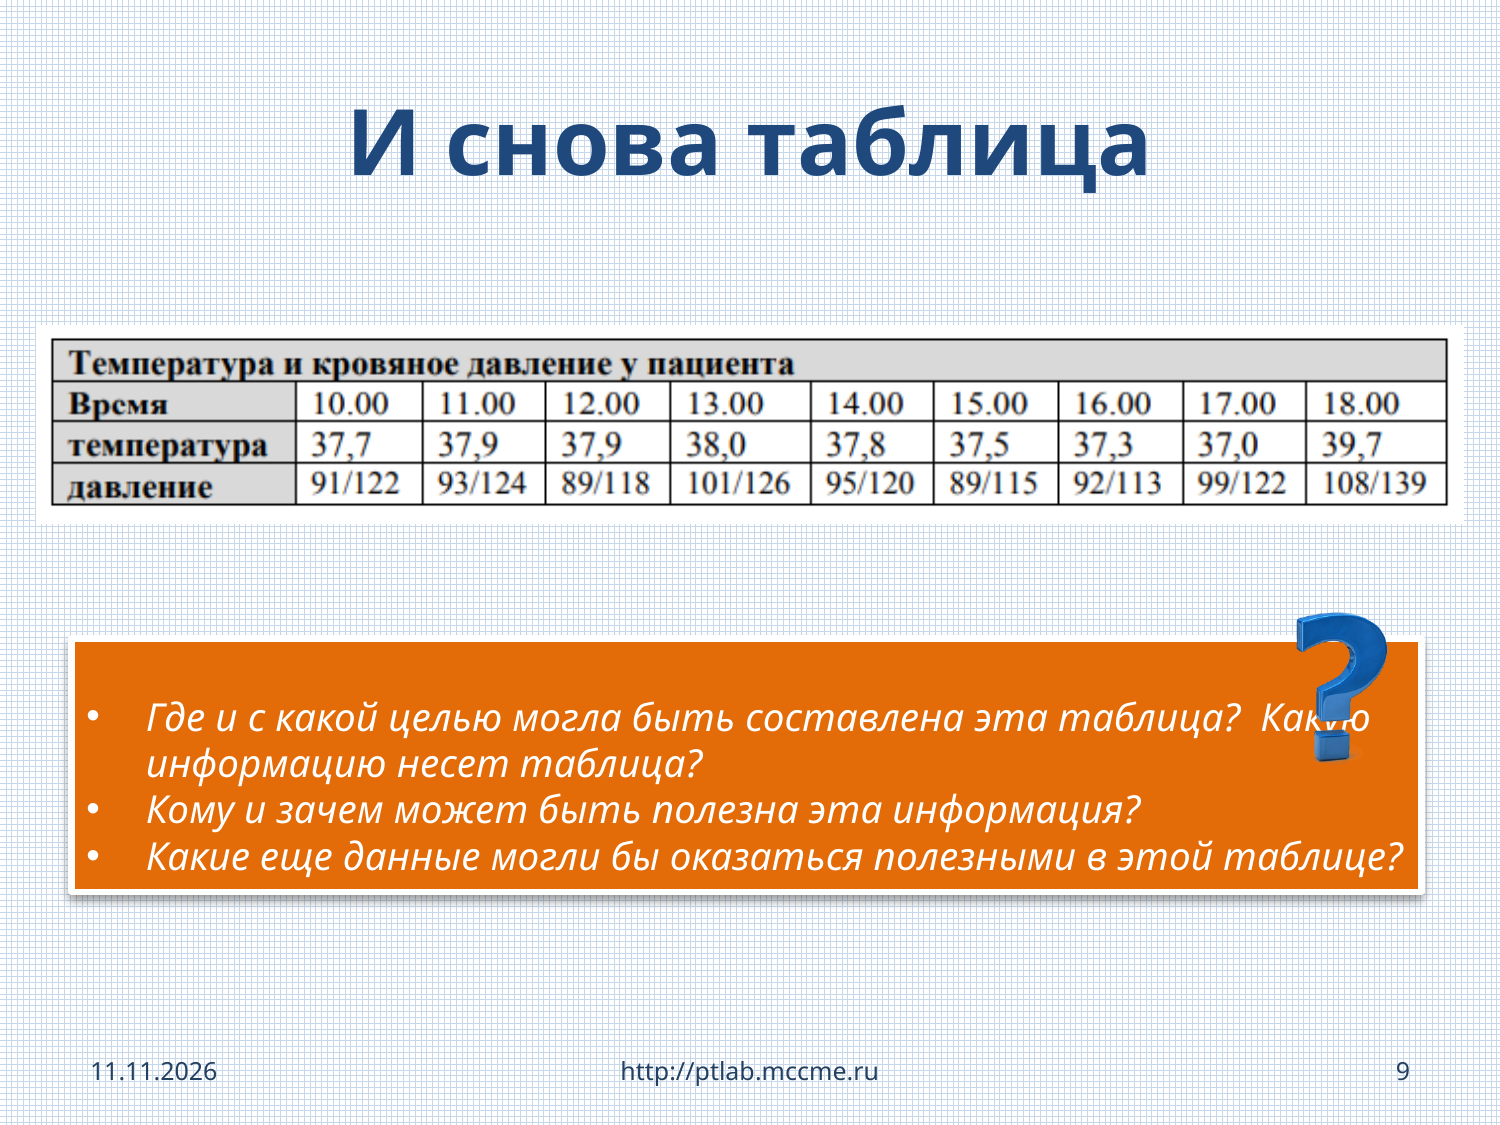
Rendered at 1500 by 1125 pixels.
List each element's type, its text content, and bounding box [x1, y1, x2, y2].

title И снова таблица [75, 45, 1425, 233]
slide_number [75, 1042, 425, 1103]
picture [36, 325, 1464, 524]
slide_number 9 [1074, 1042, 1425, 1103]
picture [1247, 598, 1426, 766]
text_box Где и с какой целью могла быть составлена эта таблица? Какую информацию несет таблица? Кому и зачем может быть полезна эта информация? Какие еще данные могли бы оказаться полезными в этой таблице? [68, 635, 1425, 895]
footer http://ptlab.mccme.ru [512, 1042, 988, 1103]
